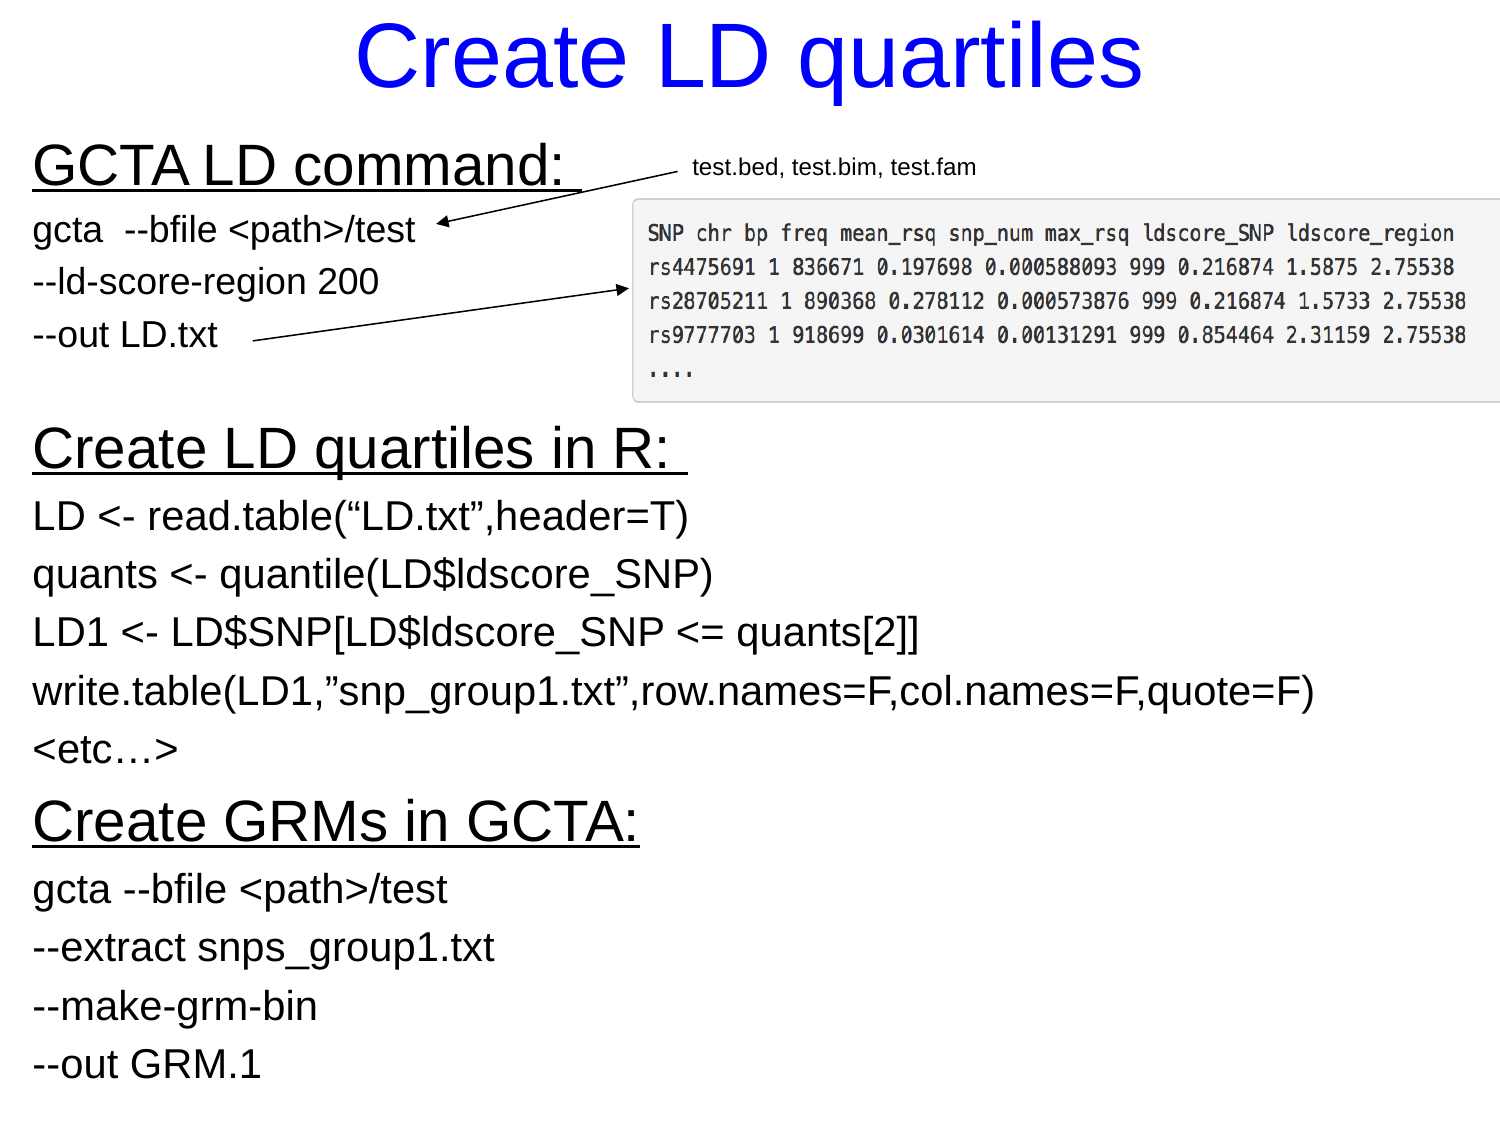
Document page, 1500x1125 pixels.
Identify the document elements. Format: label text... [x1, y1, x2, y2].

list GCTA LD command: gcta --bfile <path>/test --ld-score-region 200 --out LD.txt Create LD quartiles in R: LD <- read.table(“LD.txt”,header=T) quants <- quantile(LD$ldscore_SNP) LD1 <- LD$SNP[LD$ldscore_SNP <= quants[2]] write.table(LD1,”snp_group1.txt”,row.names=F,col.names=F,quote=F) <etc…> Create GRMs in GCTA: gcta --bfile <path>/test --extract snps_group1.txt --make-grm-bin --out GRM.1 [17, 119, 1479, 1125]
title Create LD quartiles [0, 0, 1500, 102]
picture [628, 175, 1500, 428]
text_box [252, 288, 630, 342]
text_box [435, 171, 678, 225]
text_box test.bed, test.bim, test.fam [677, 139, 1219, 174]
